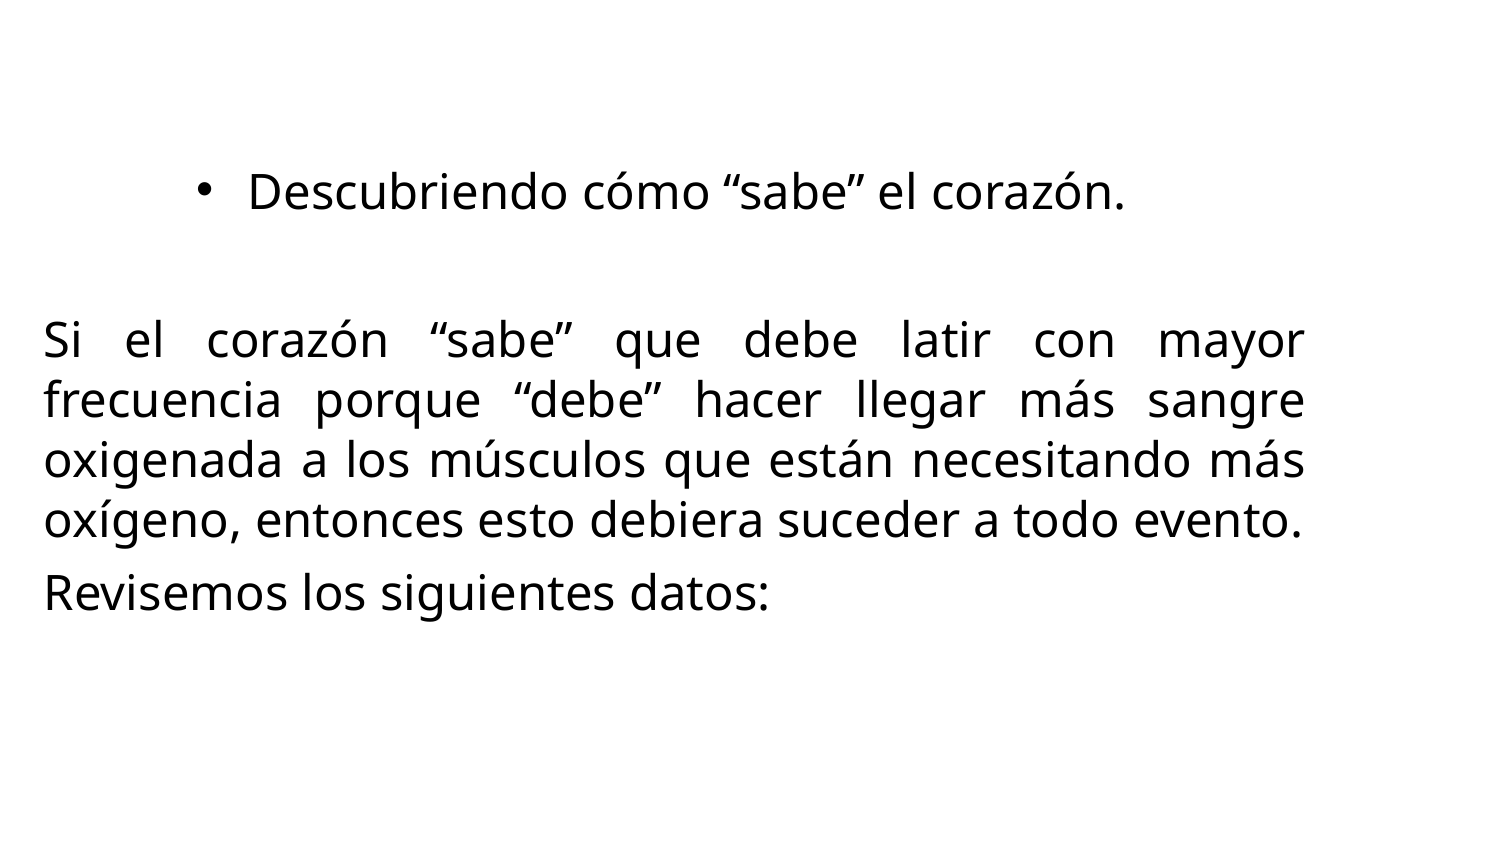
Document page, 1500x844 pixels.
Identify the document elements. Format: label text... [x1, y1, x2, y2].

list Descubriendo cómo “sabe” el corazón. Si el corazón “sabe” que debe latir con mayor frecuencia porque “debe” hacer llegar más sangre oxigenada a los músculos que están necesitando más oxígeno, entonces esto debiera suceder a todo evento. Revisemos los siguientes datos: [28, 154, 1323, 690]
